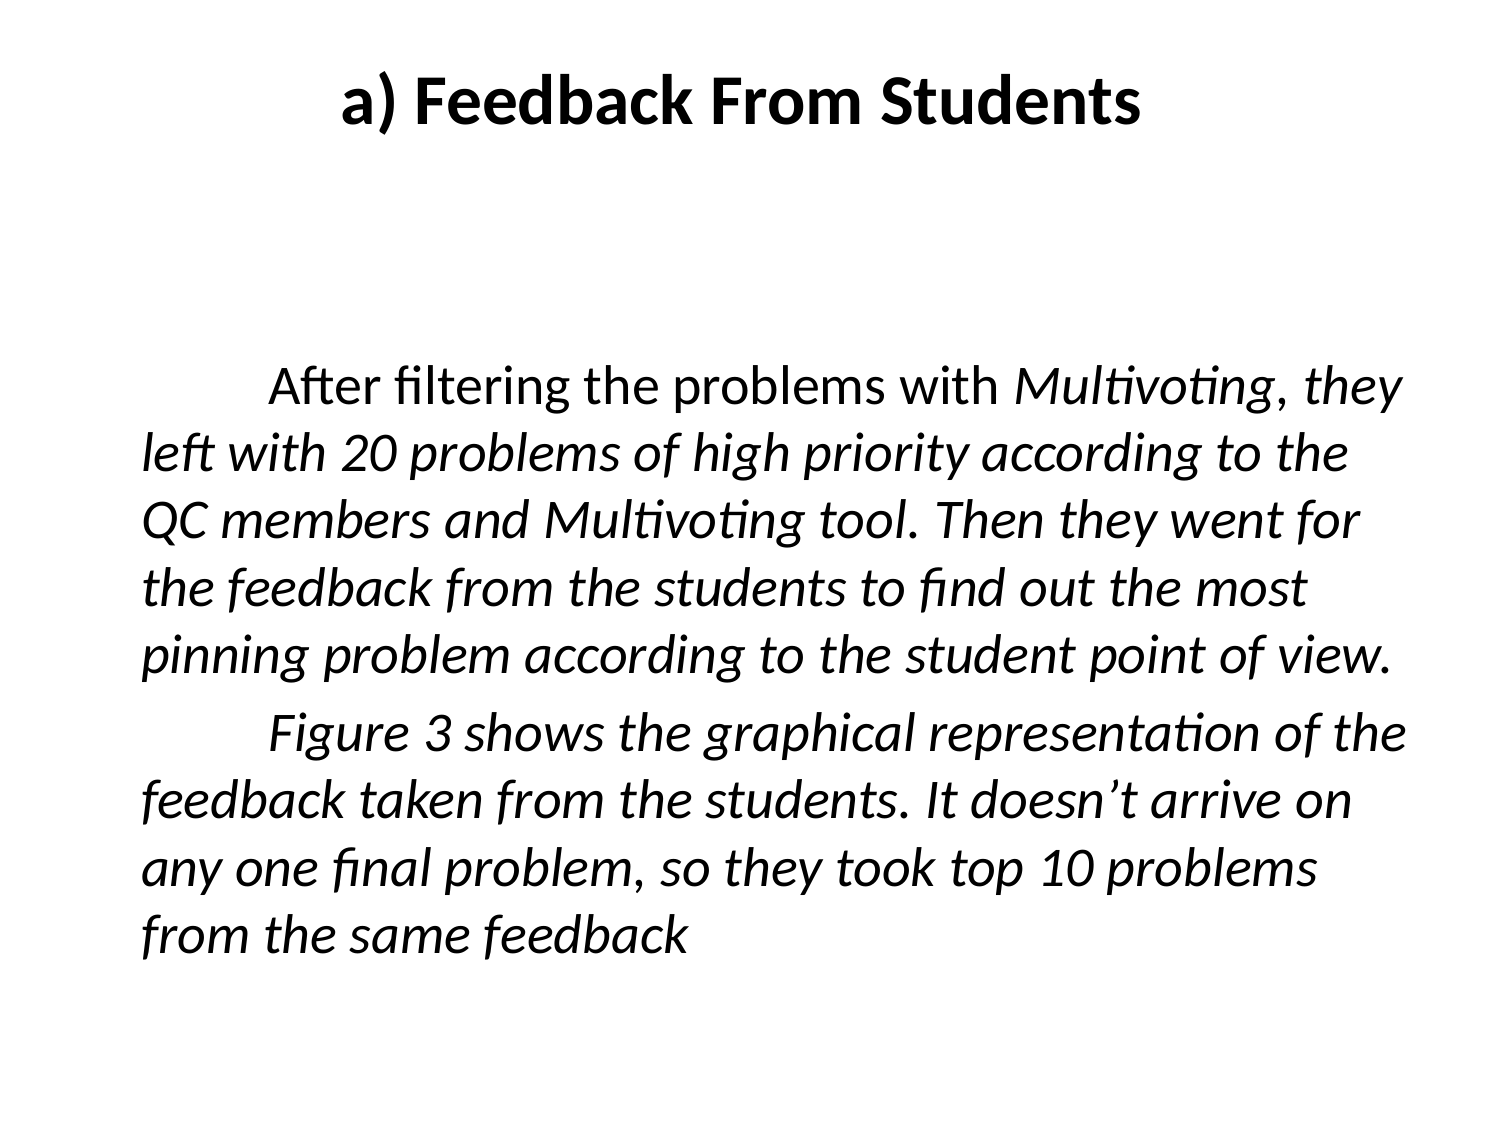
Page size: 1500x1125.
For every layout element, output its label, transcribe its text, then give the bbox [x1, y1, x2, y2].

list After filtering the problems with Multivoting, they left with 20 problems of high priority according to the QC members and Multivoting tool. Then they went for the feedback from the students to find out the most pinning problem according to the student point of view. Figure 3 shows the graphical representation of the feedback taken from the students. It doesn’t arrive on any one final problem, so they took top 10 problems from the same feedback [75, 262, 1425, 1005]
title a) Feedback From Students [75, 45, 1425, 233]
